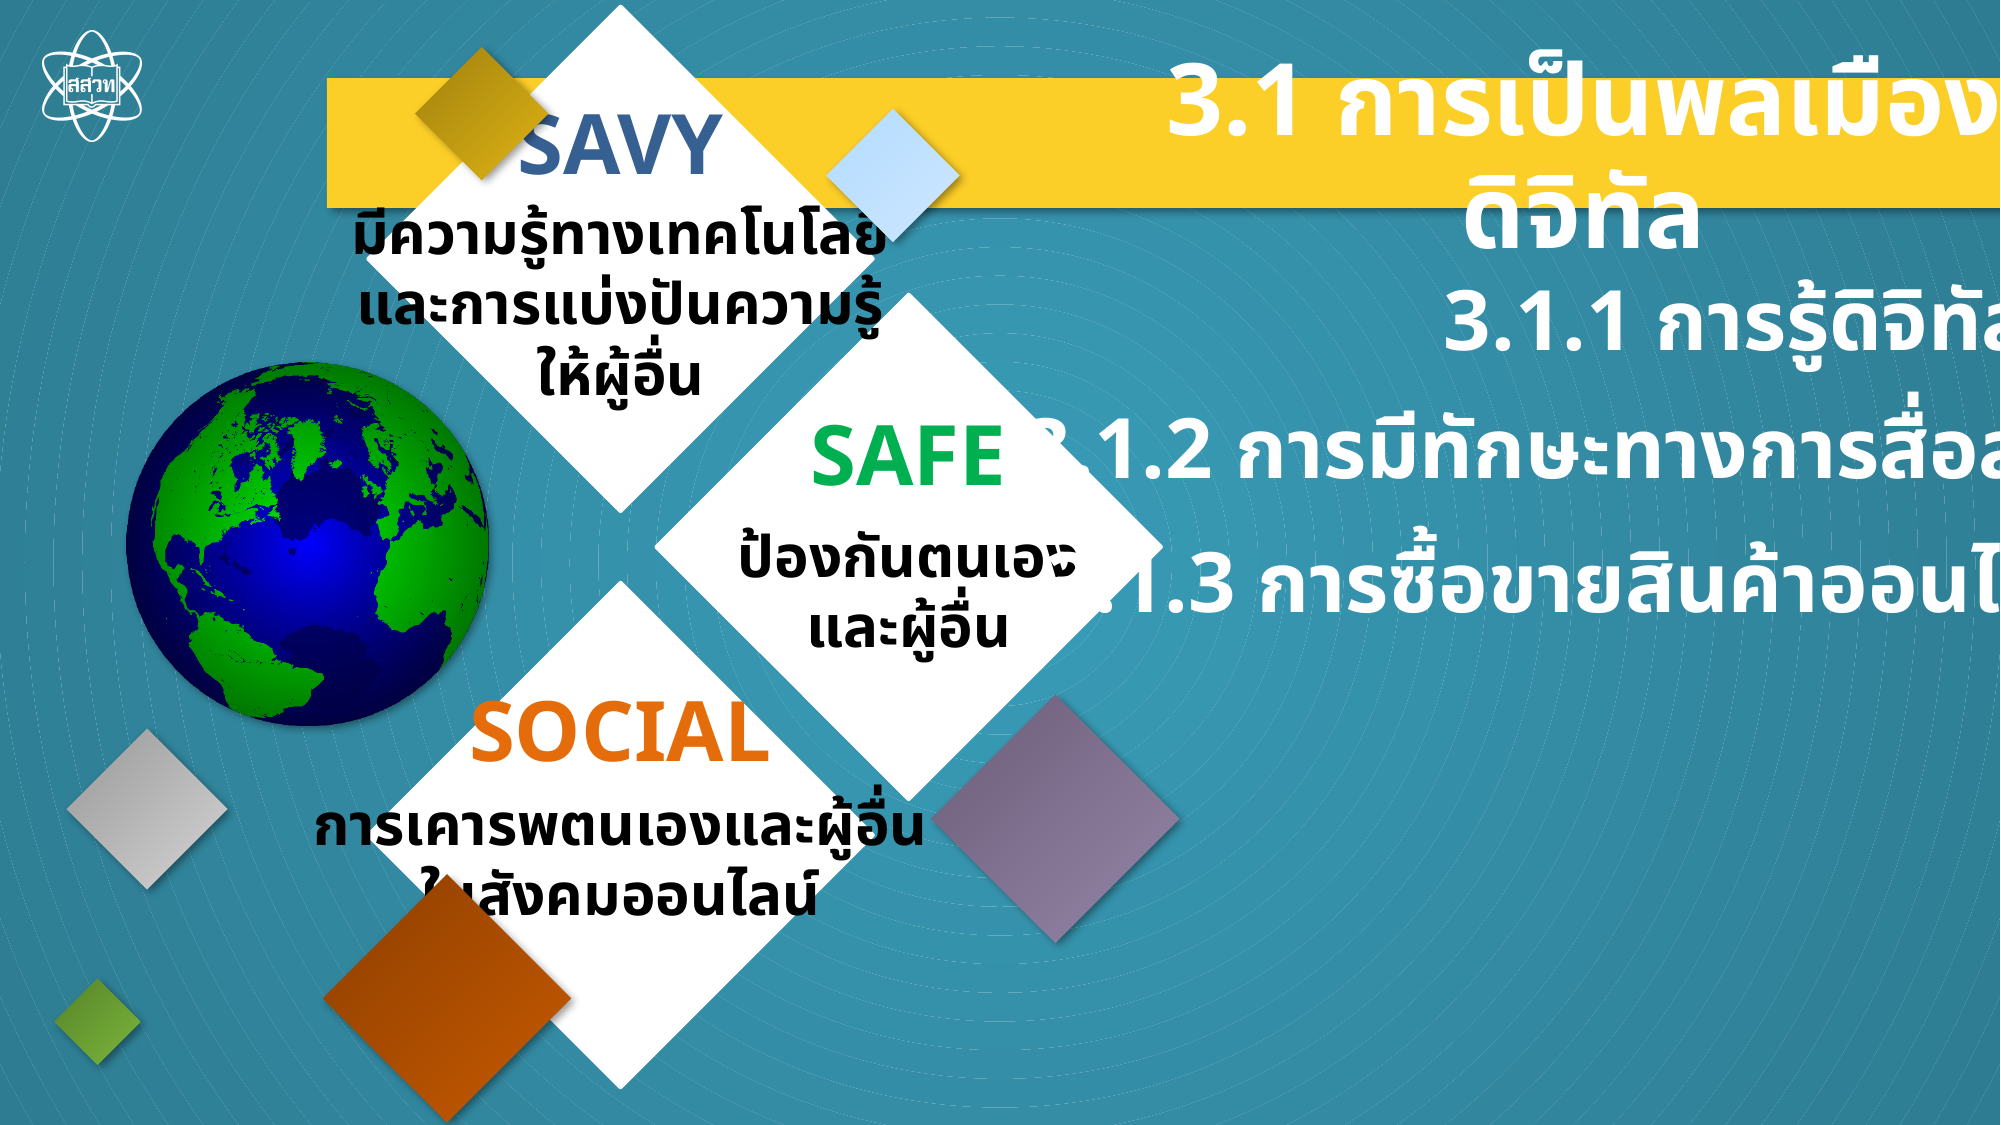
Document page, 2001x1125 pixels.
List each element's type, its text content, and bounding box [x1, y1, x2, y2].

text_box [66, 66, 1144, 1087]
text_box 3.1 การเป็นพลเมืองดิจิทัล [1142, 35, 2000, 276]
text_box 3.1.3 การซื้อขายสินค้าออนไลน์ [1148, 521, 2000, 637]
text_box 3.1.2 การมีทักษะทางการสื่อสาร [1148, 387, 2000, 503]
picture [42, 30, 142, 142]
text_box 3.1.1 การรู้ดิจิทัล [1428, 260, 2000, 375]
